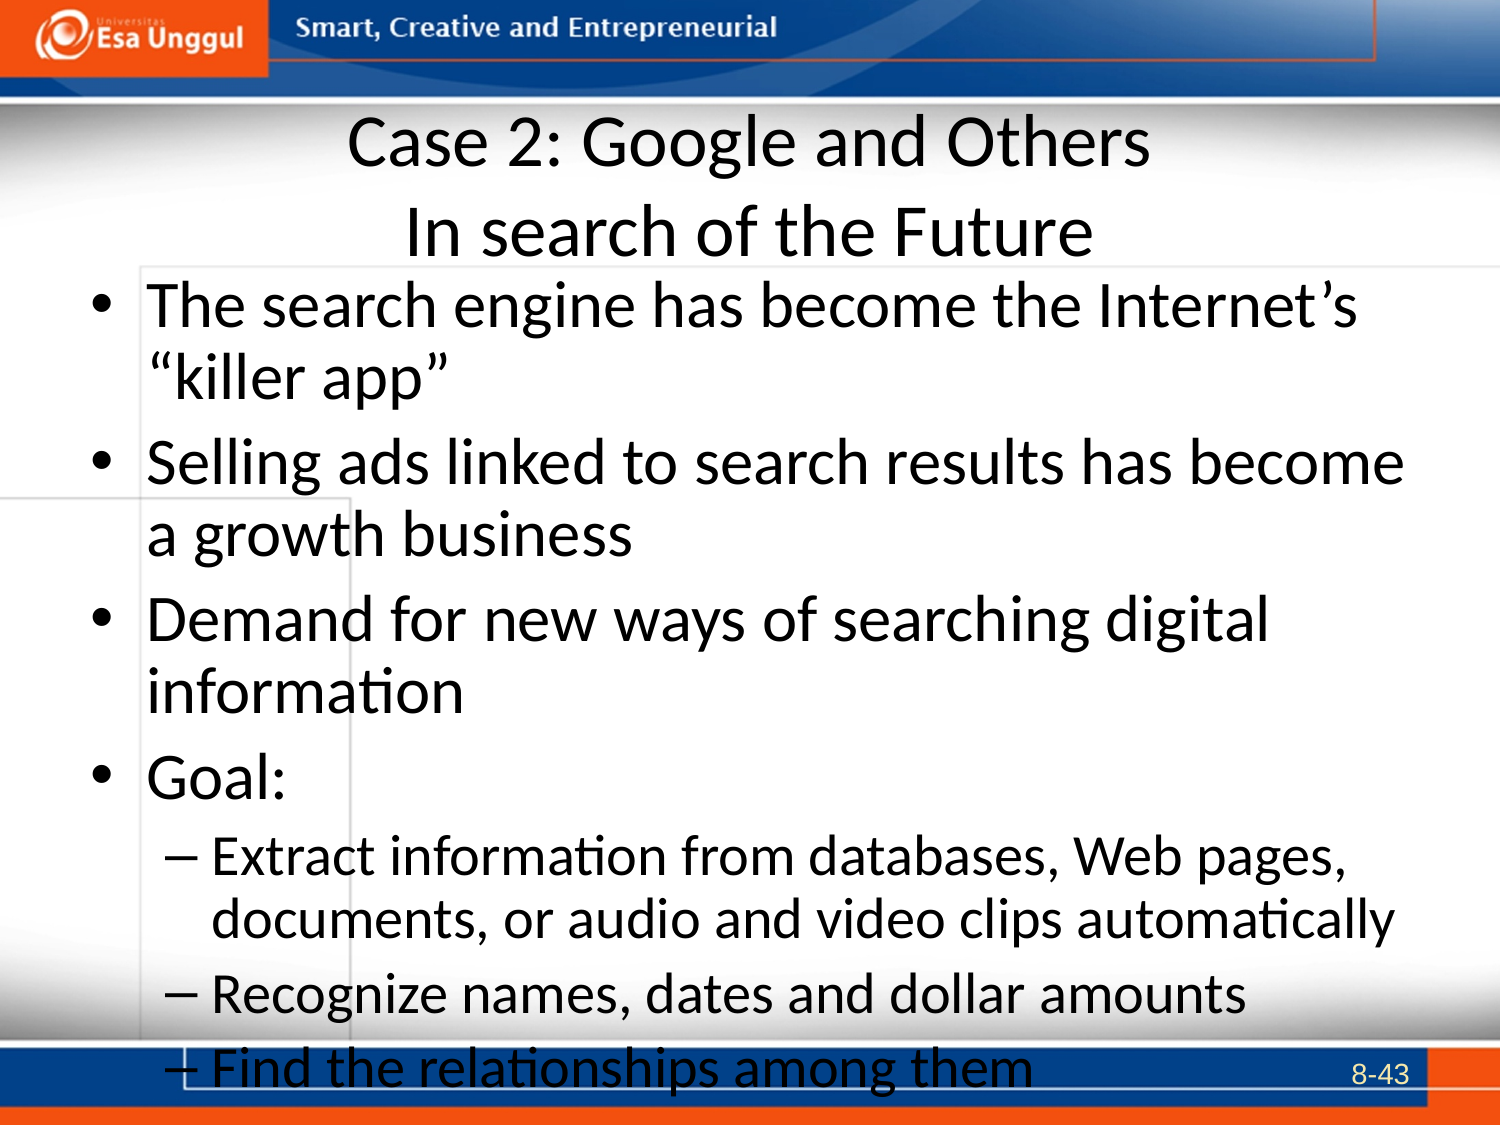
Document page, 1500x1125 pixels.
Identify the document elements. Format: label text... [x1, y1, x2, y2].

slide_number 8-43 [1074, 1042, 1425, 1103]
title Case 2: Google and Others In search of the Future [75, 87, 1425, 262]
picture [0, 0, 1500, 1125]
list The search engine has become the Internet’s “killer app” Selling ads linked to search results has become a growth business Demand for new ways of searching digital information Goal: Extract information from databases, Web pages, documents, or audio and video clips automatically Recognize names, dates and dollar amounts Find the relationships among them [75, 262, 1450, 1005]
